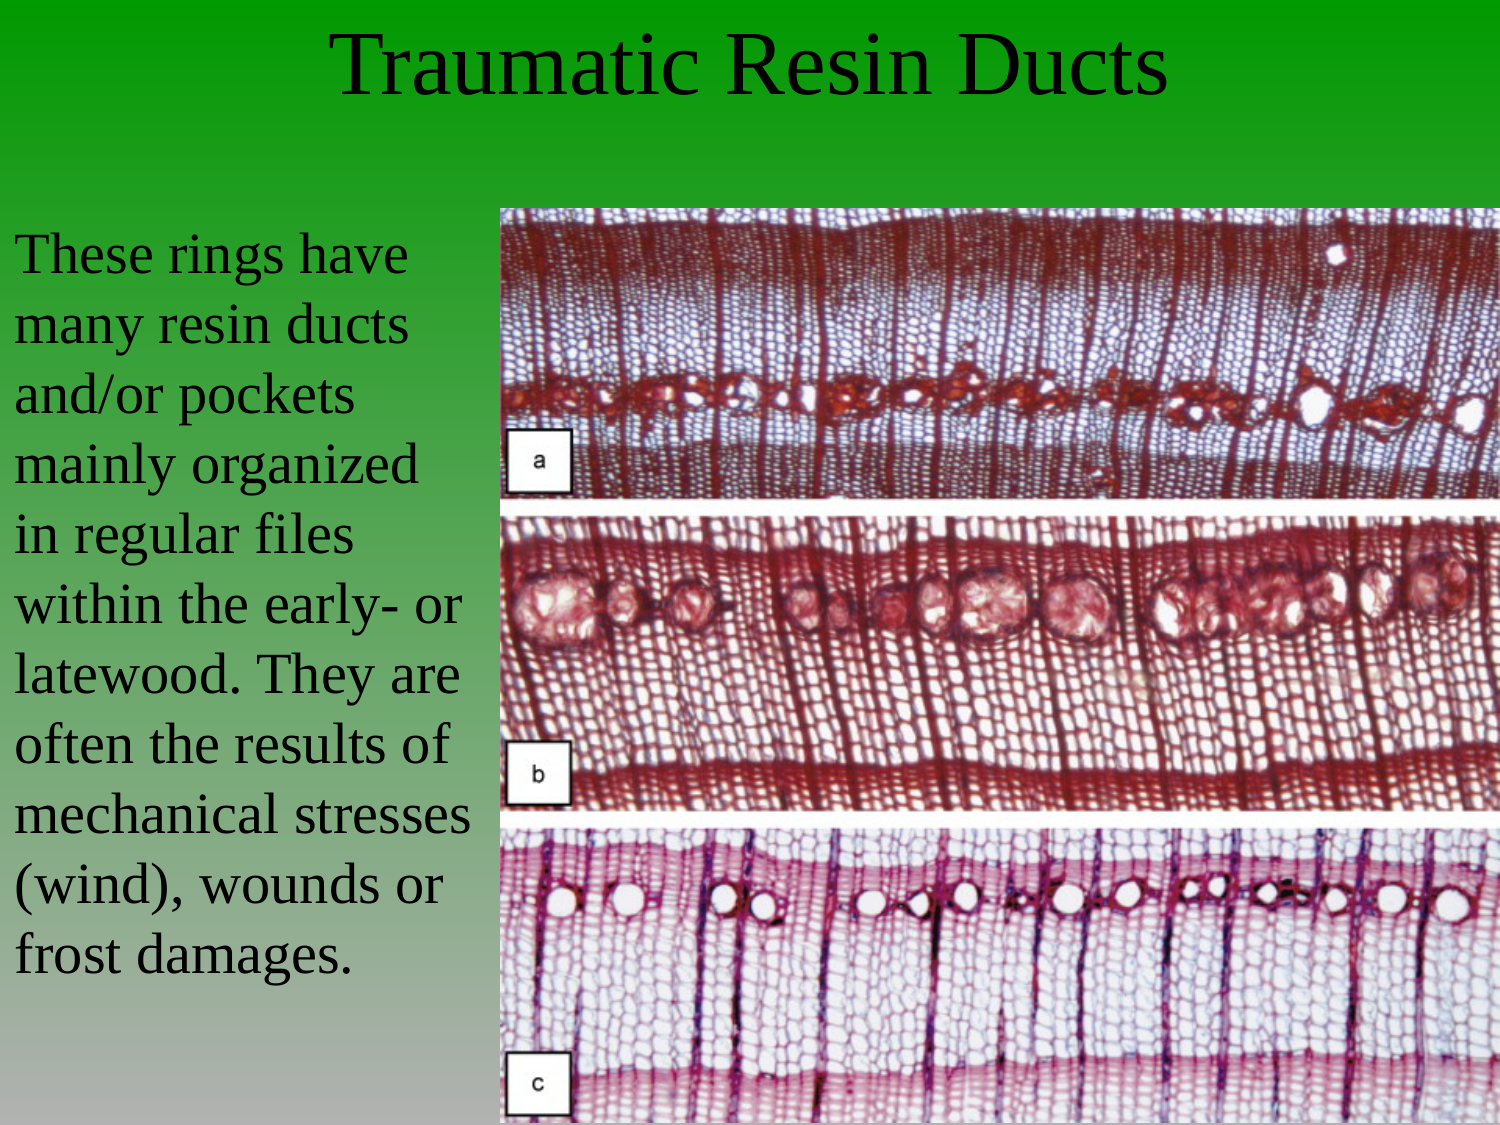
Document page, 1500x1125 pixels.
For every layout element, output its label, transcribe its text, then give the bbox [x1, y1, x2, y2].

text_box Traumatic Resin Ducts [313, 0, 1187, 121]
picture [499, 207, 1500, 1123]
text_box These rings have many resin ducts and/or pockets mainly organized in regular files within the early- or latewood. They are often the results of mechanical stresses (wind), wounds or frost damages. [0, 208, 491, 993]
